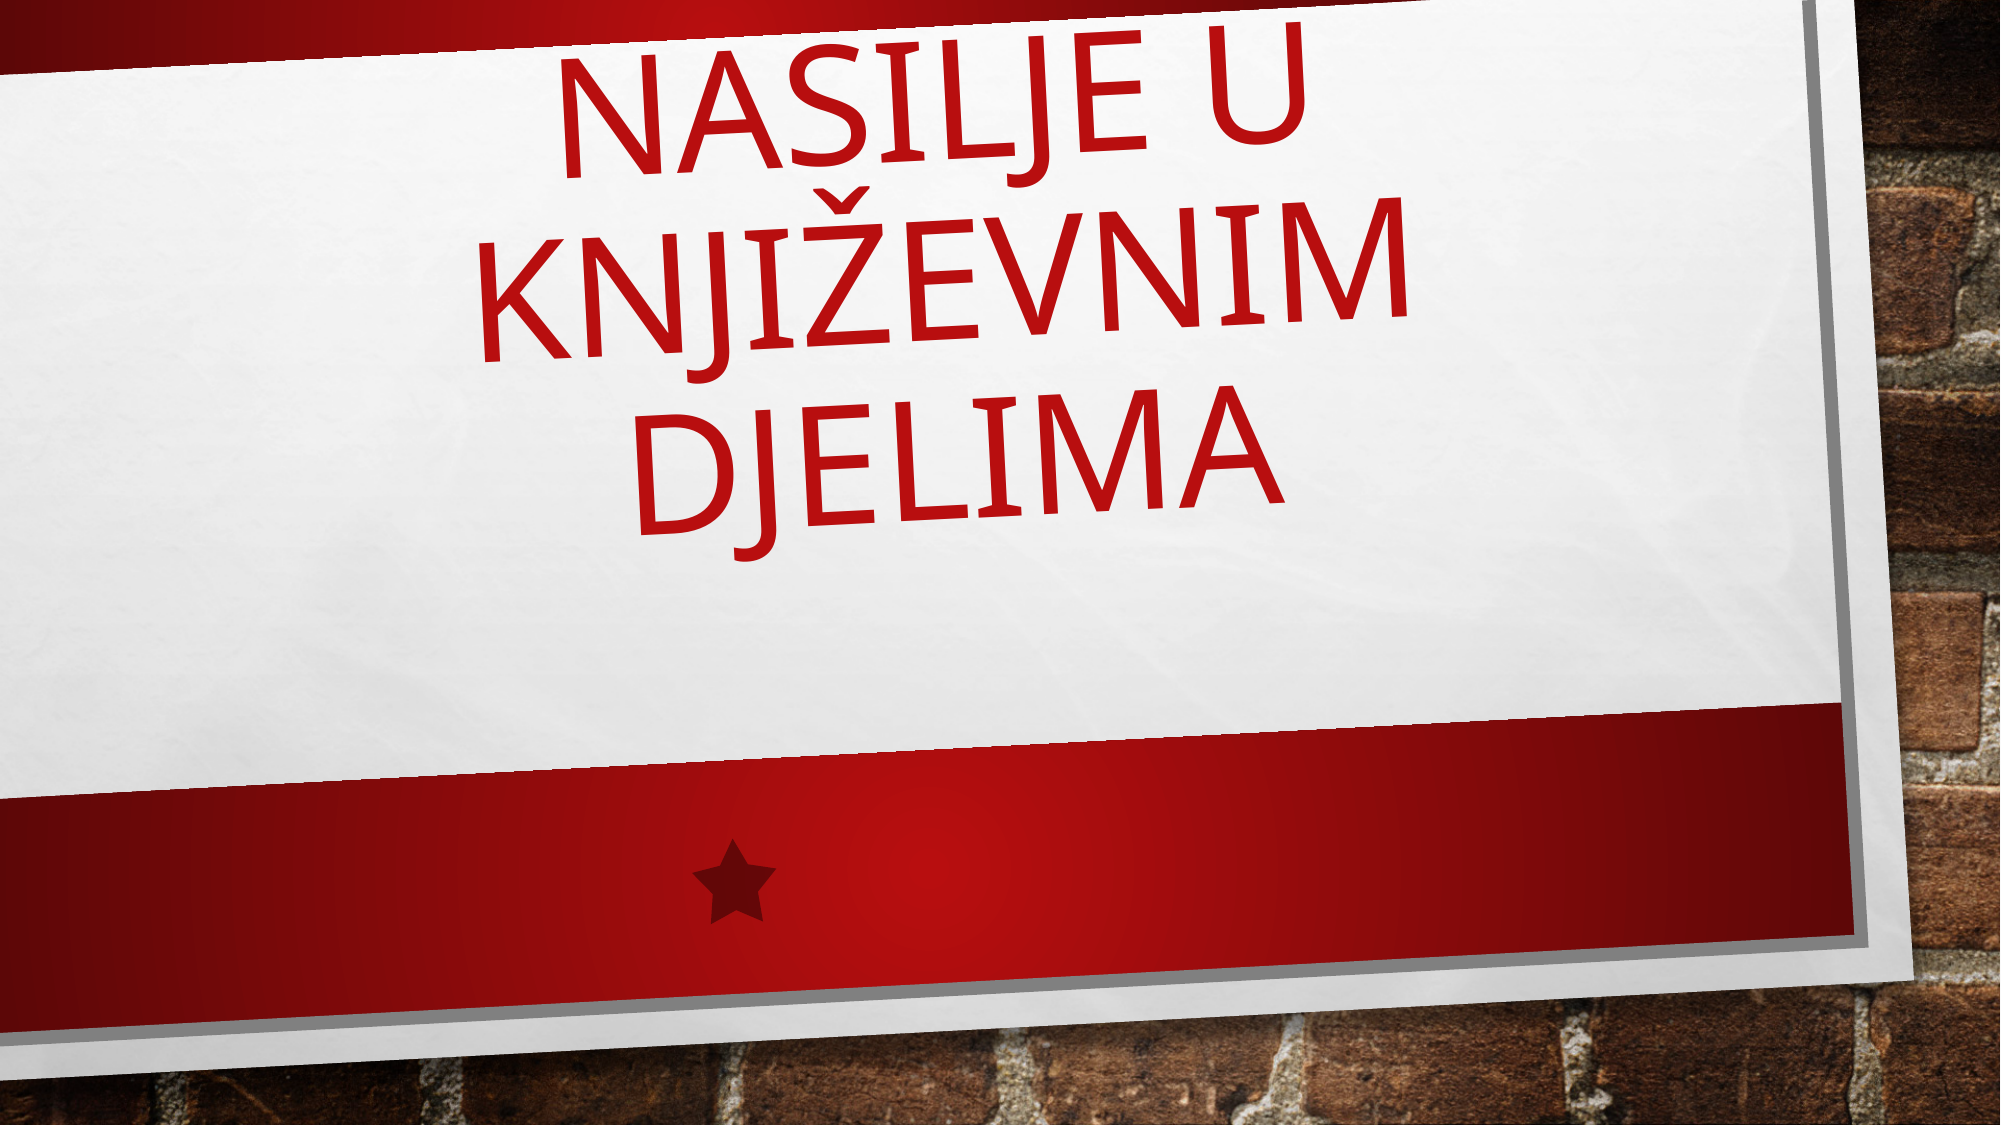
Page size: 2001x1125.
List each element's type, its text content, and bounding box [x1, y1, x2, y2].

title Nasilje u književnim djelima [135, 67, 1758, 605]
picture [0, 0, 2000, 1125]
